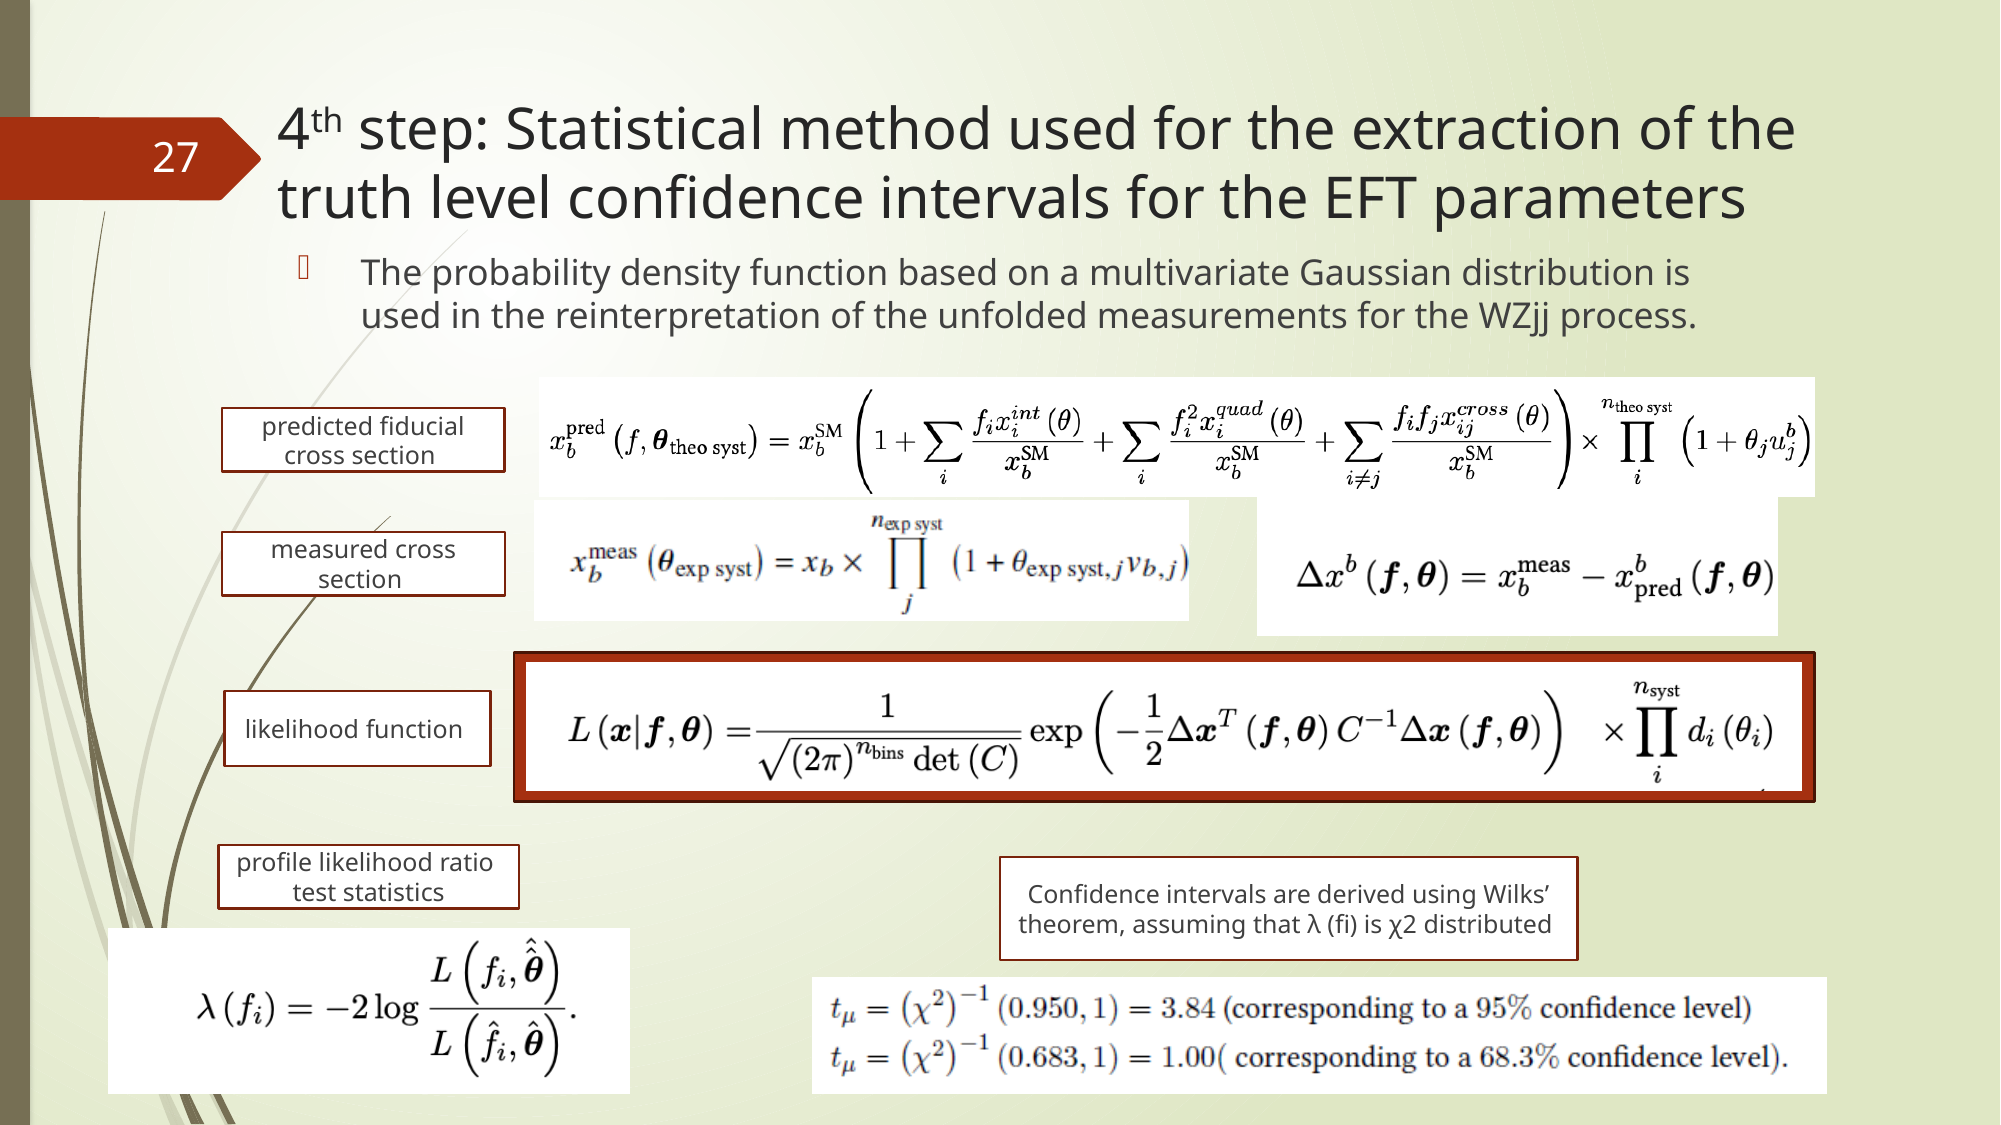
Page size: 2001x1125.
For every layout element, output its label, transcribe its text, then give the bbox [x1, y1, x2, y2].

picture [526, 662, 1802, 792]
title 4th step: Statistical method used for the extraction of the truth level confidence intervals for the EFT parameters [262, 84, 1888, 239]
picture [539, 376, 1815, 636]
list The probability density function based on a multivariate Gaussian distribution is used in the reinterpretation of the unfolded measurements for the WZjj process. [282, 242, 1718, 357]
picture [534, 500, 1189, 621]
text_box likelihood function [223, 690, 492, 767]
picture [811, 977, 1827, 1094]
picture [108, 928, 630, 1094]
text_box Confidence intervals are derived using Wilks’ theorem, assuming that λ (fi) is χ2 distributed [999, 856, 1579, 961]
slide_number 27 [87, 129, 216, 190]
text_box measured cross section [221, 531, 506, 597]
text_box [513, 651, 1816, 803]
text_box predicted fiducial cross section [221, 407, 506, 473]
text_box profile likelihood ratio test statistics [217, 844, 520, 910]
